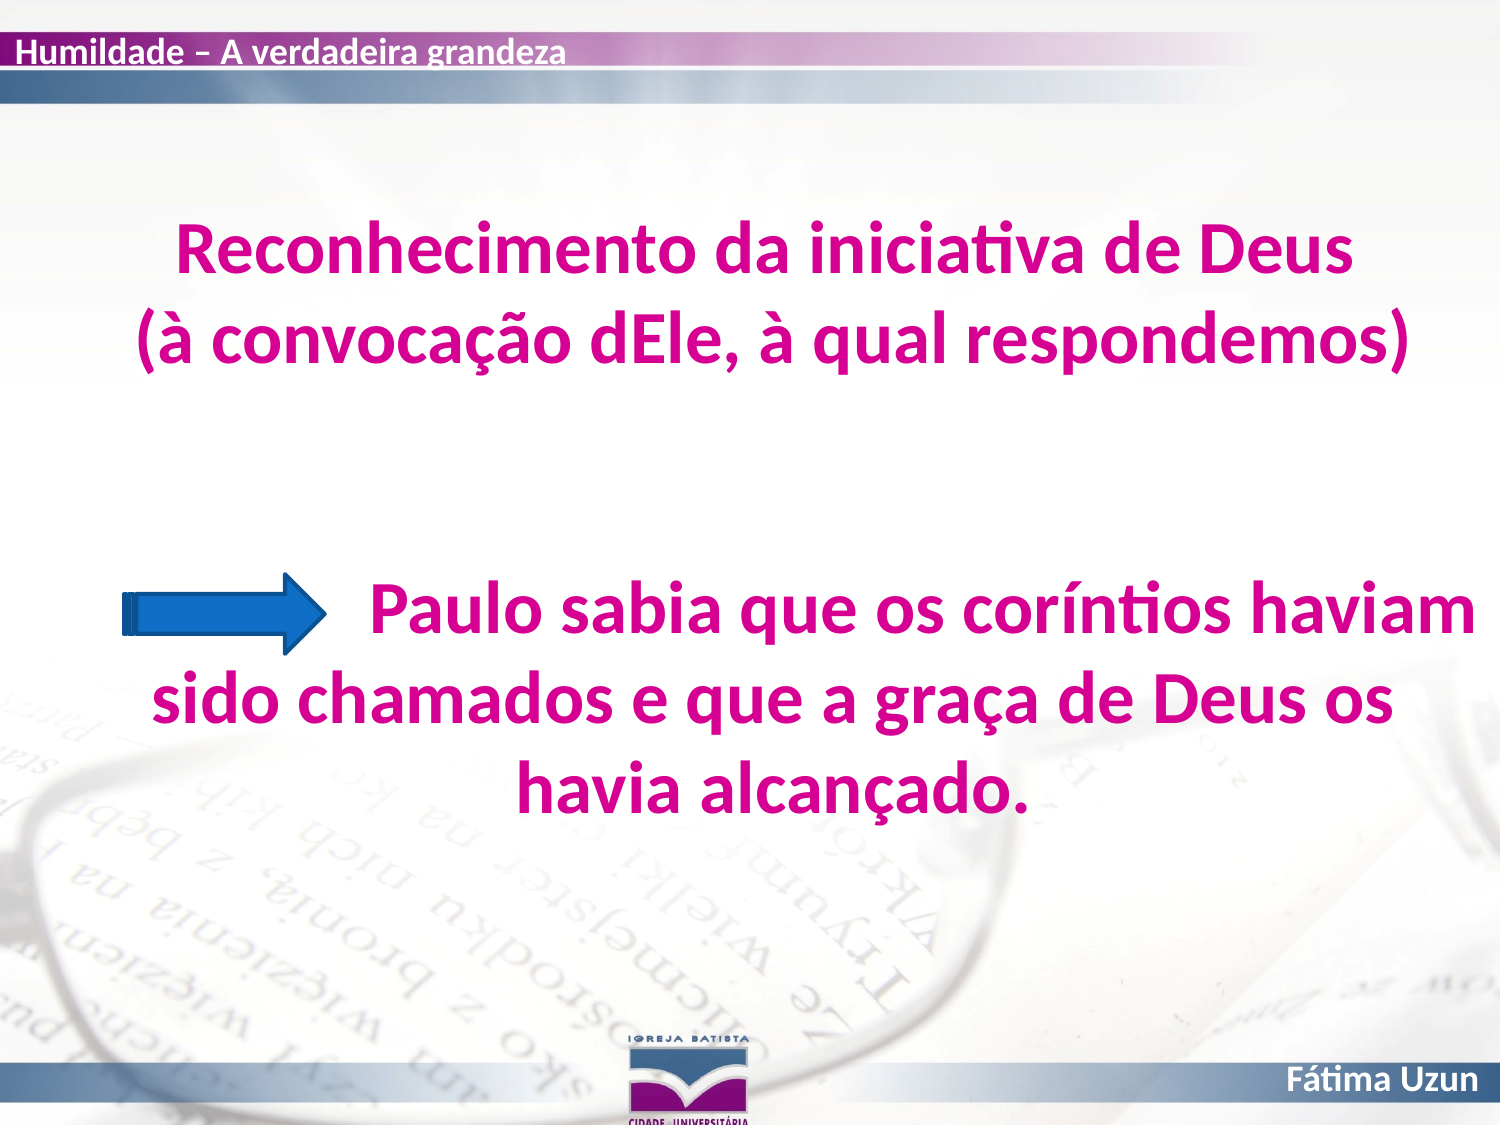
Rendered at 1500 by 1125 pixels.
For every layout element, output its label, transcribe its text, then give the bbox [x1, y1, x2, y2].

picture [0, 0, 1500, 1125]
text_box [122, 572, 327, 656]
title Reconhecimento da iniciativa de Deus (à convocação dEle, à qual respondemos) Paulo sabia que os coríntios haviam sido chamados e que a graça de Deus os havia alcançado. [47, 196, 1500, 1012]
